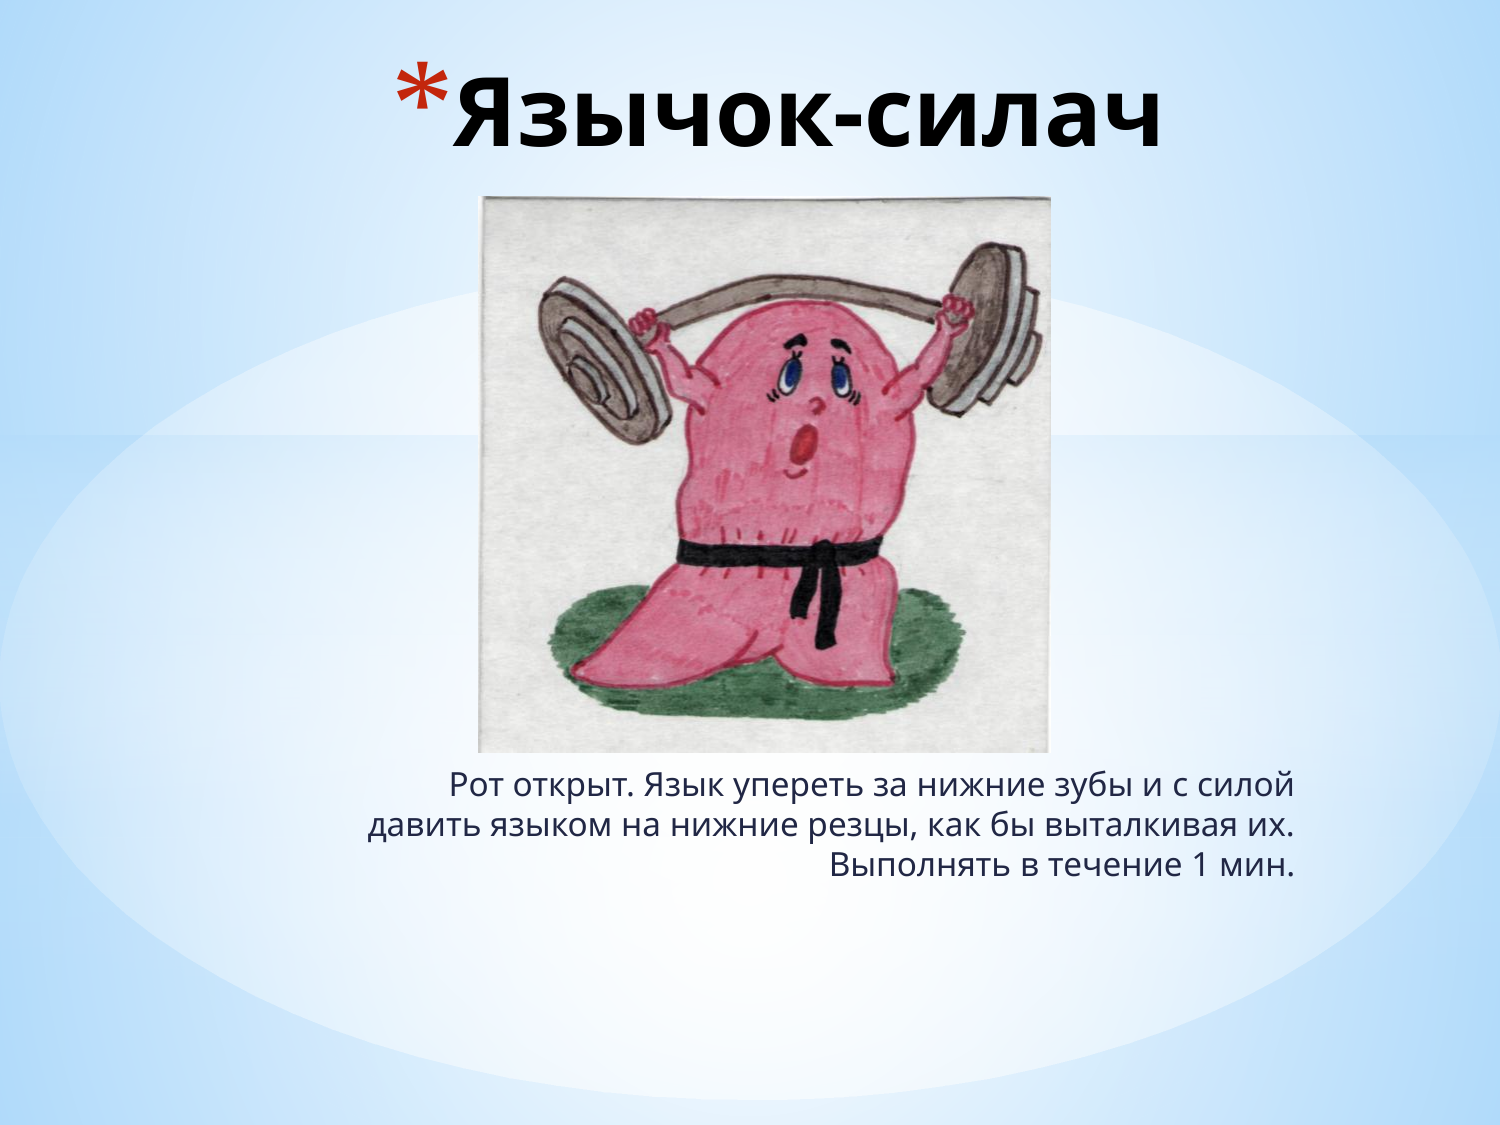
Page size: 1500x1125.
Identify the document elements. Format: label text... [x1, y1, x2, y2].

picture [477, 196, 1051, 753]
title Язычок-силач [289, 0, 1269, 173]
list Рот открыт. Язык упереть за нижние зубы и с силой давить языком на нижние резцы, как бы выталкивая их. Выполнять в течение 1 мин. [331, 755, 1312, 893]
